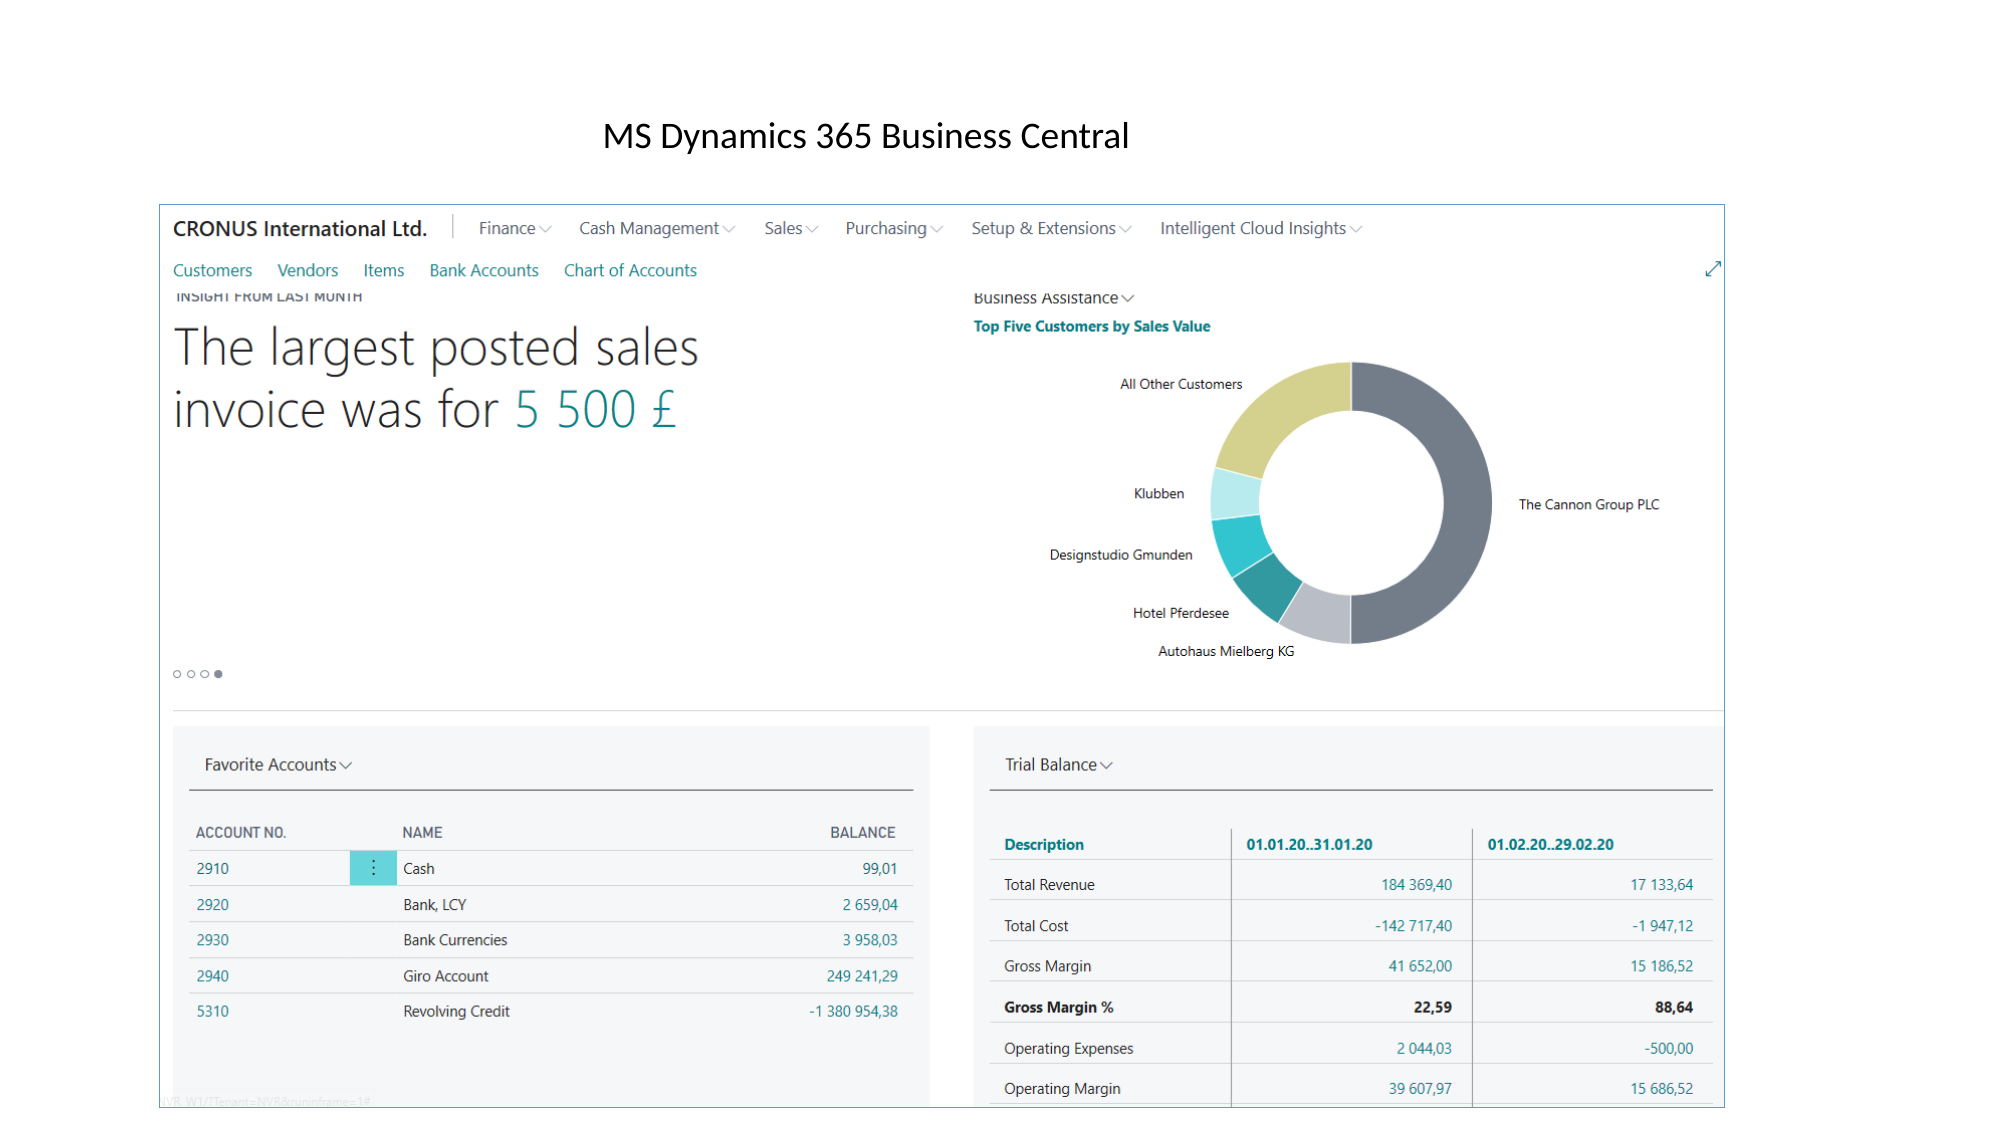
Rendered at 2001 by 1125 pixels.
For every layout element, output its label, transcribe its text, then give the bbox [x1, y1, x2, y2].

picture [159, 204, 1725, 1108]
text_box MS Dynamics 365 Business Central [587, 103, 1146, 164]
